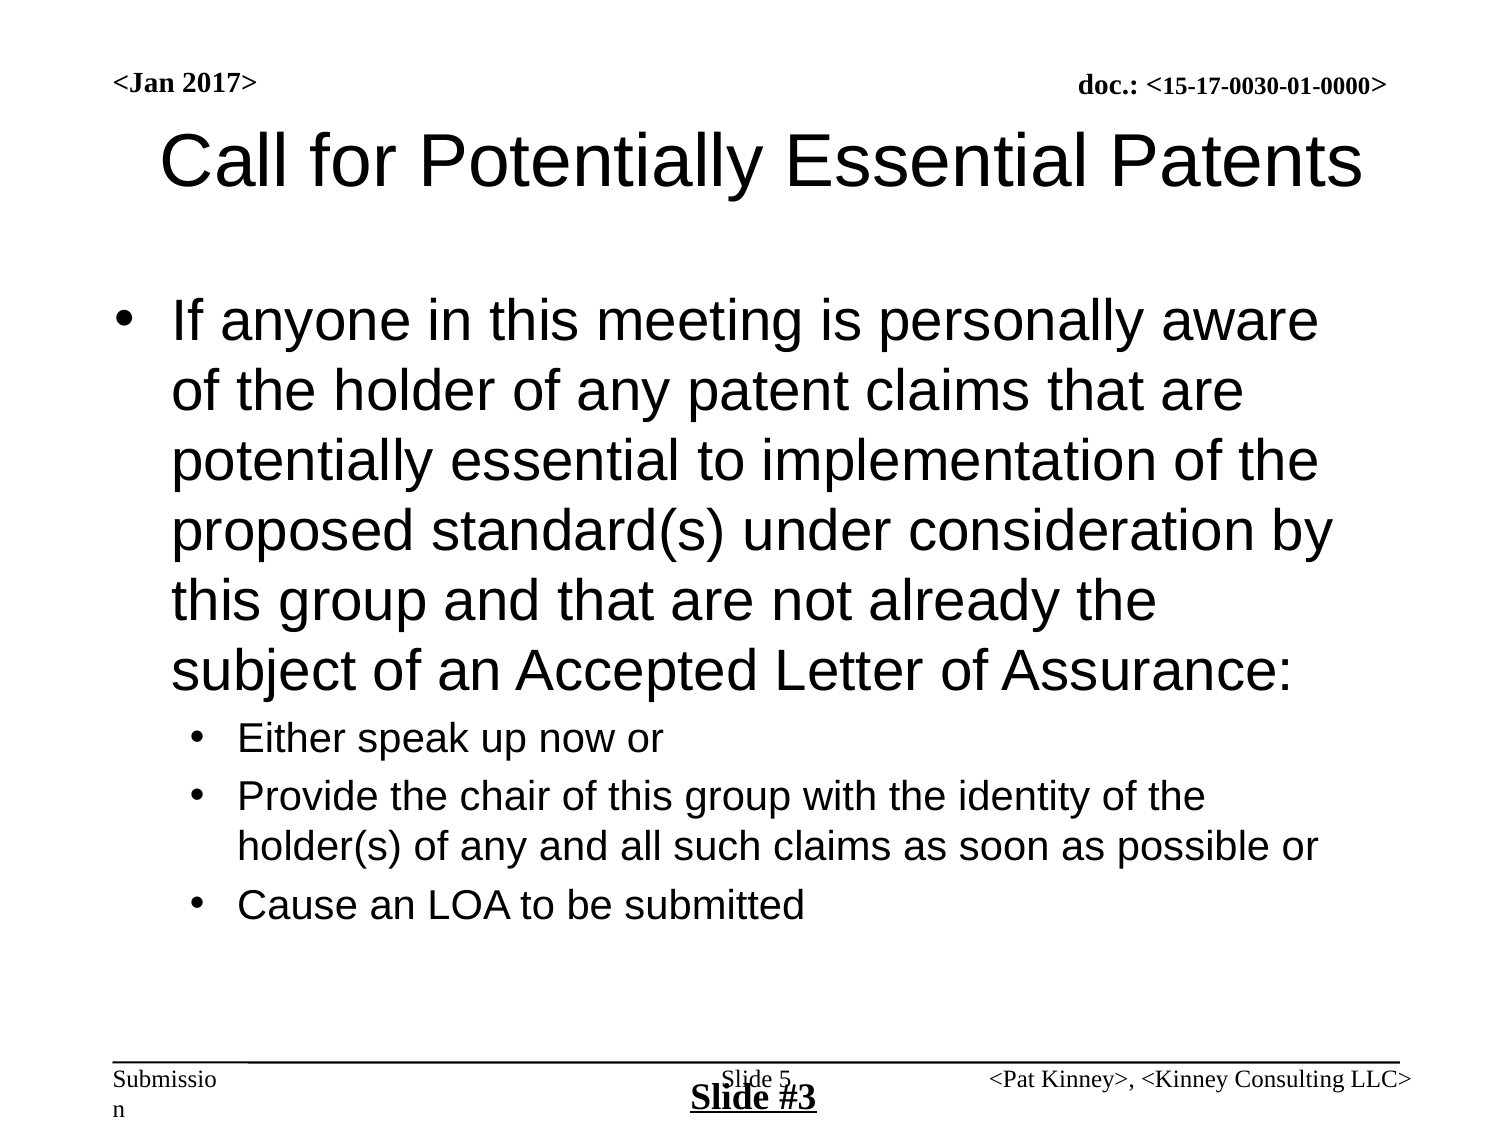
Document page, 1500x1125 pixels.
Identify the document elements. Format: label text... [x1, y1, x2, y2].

slide_number Slide 5 [712, 1061, 800, 1093]
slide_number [112, 62, 376, 99]
list If anyone in this meeting is personally aware of the holder of any patent claims that are potentially essential to implementation of the proposed standard(s) under consideration by this group and that are not already the subject of an Accepted Letter of Assurance: Either speak up now or Provide the chair of this group with the identity of the holder(s) of any and all such claims as soon as possible or Cause an LOA to be submitted [99, 275, 1375, 950]
text_box Slide #3 [675, 1064, 832, 1124]
footer <Pat Kinney>, <Kinney Consulting LLC> [899, 1061, 1413, 1093]
title Call for Potentially Essential Patents [50, 62, 1475, 250]
